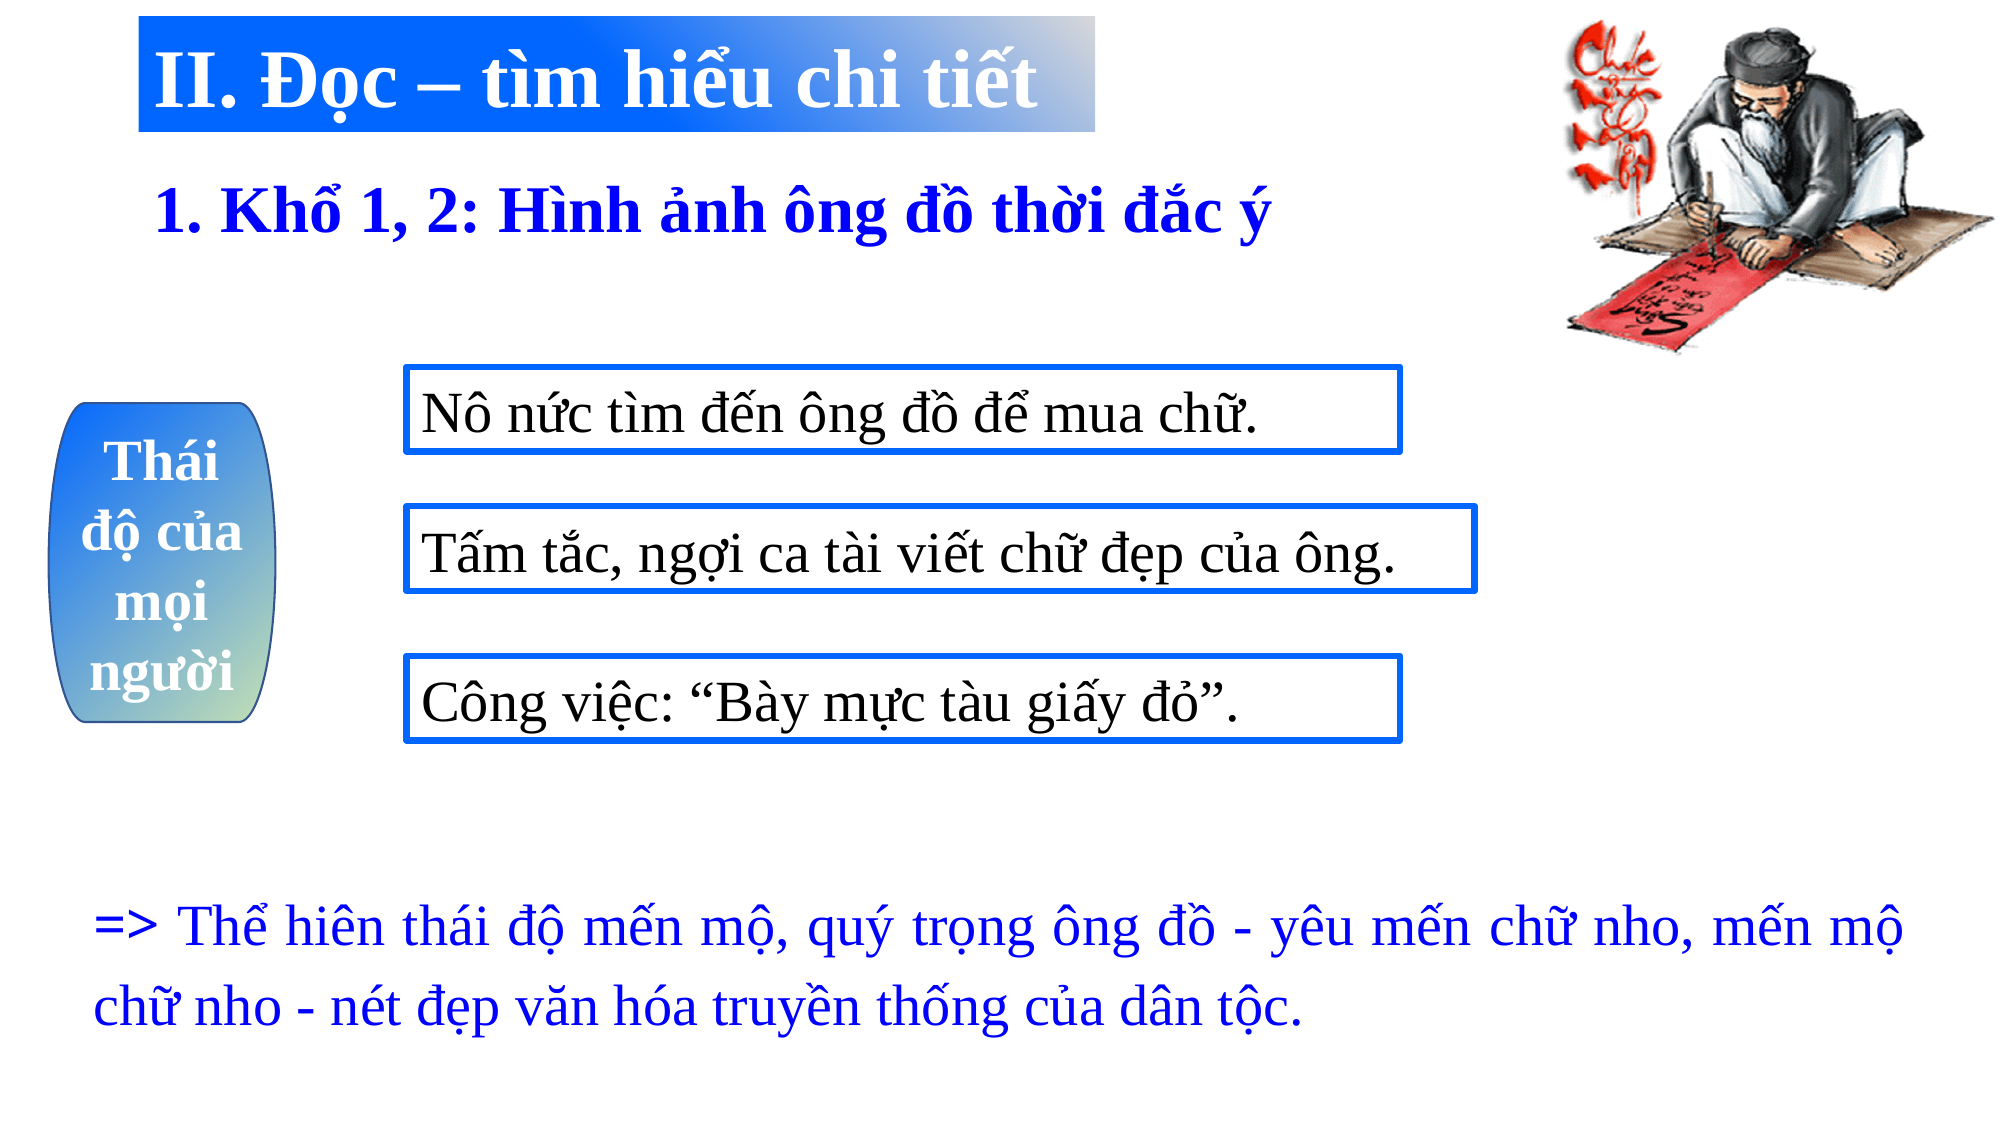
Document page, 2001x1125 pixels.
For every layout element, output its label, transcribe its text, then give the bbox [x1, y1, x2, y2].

text_box 1. Khổ 1, 2: Hình ảnh ông đồ thời đắc ý [138, 158, 1295, 253]
text_box II. Đọc – tìm hiểu chi tiết [138, 16, 1096, 132]
text_box Tấm tắc, ngợi ca tài viết chữ đẹp của ông. [406, 506, 1475, 591]
text_box Nô nức tìm đến ông đồ để mua chữ. [406, 366, 1400, 452]
text_box => Thể hiên thái độ mến mộ, quý trọng ông đồ - yêu mến chữ nho, mến mộ chữ nho - nét đẹp văn hóa truyền thống của dân tộc. [78, 868, 1921, 1045]
picture [1557, 16, 2000, 362]
text_box Công việc: “Bày mực tàu giấy đỏ”. [406, 655, 1400, 741]
text_box Thái độ của mọi người [47, 402, 277, 724]
